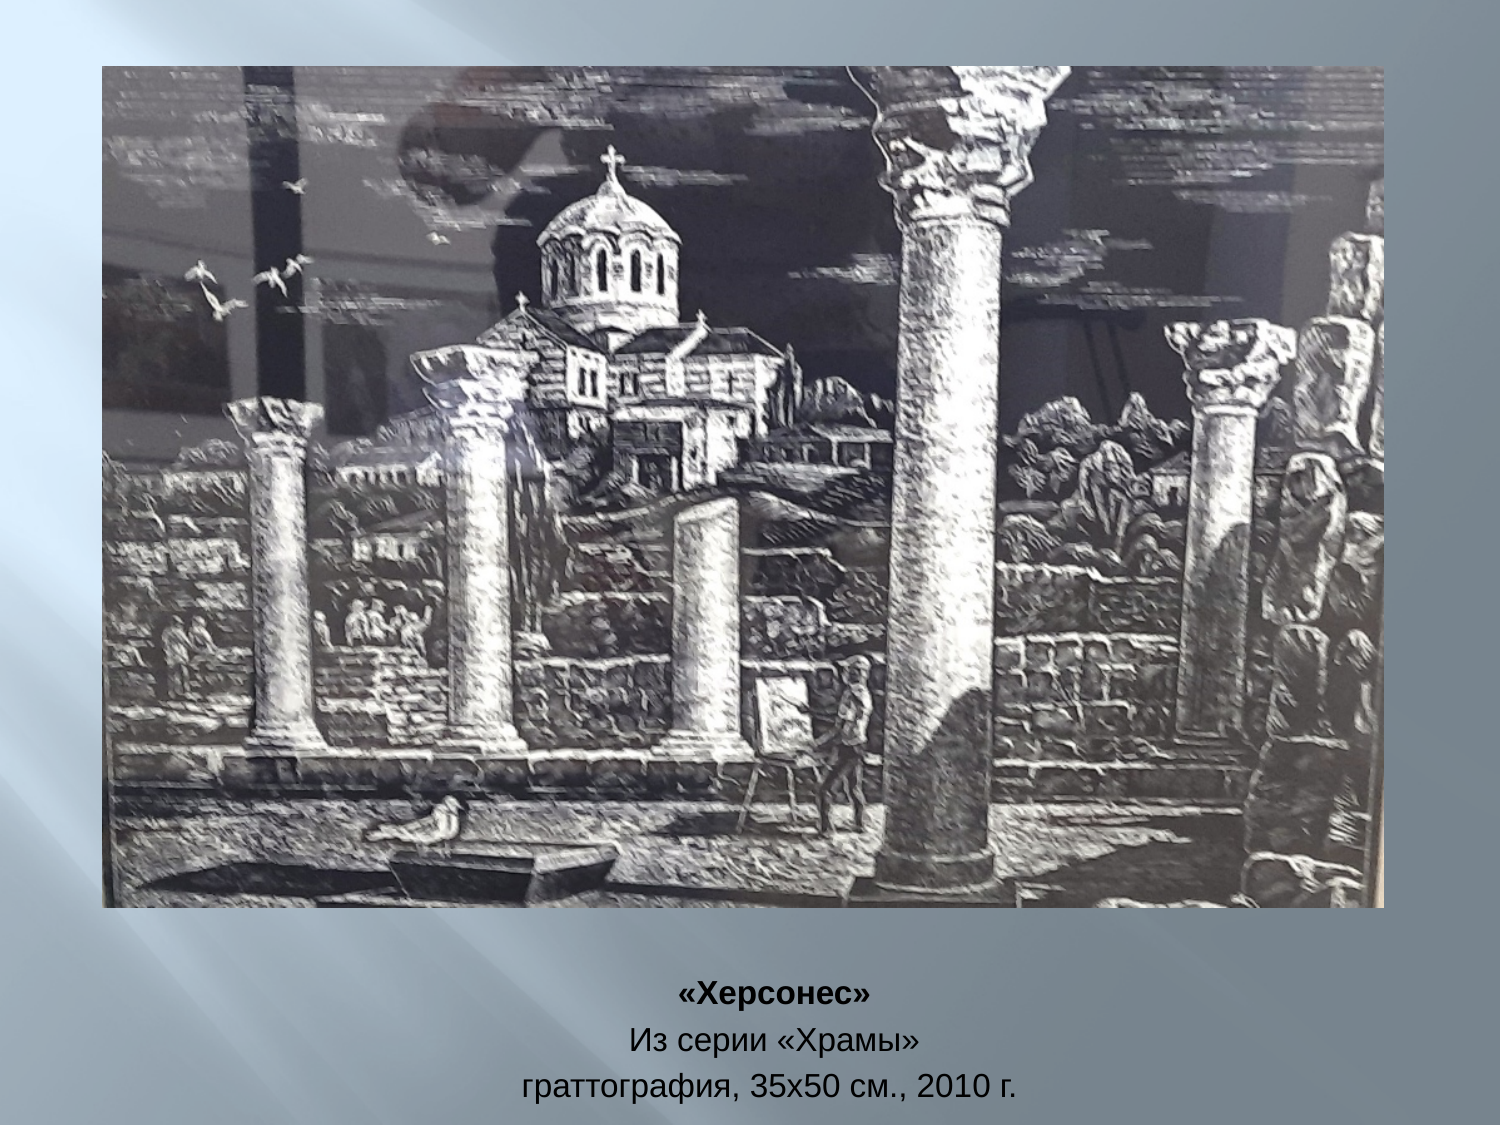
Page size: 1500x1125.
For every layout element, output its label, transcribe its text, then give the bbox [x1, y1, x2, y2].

list «Херсонес» Из серии «Храмы» граттография, 35х50 см., 2010 г. [183, 964, 1366, 1114]
picture [102, 66, 1384, 908]
